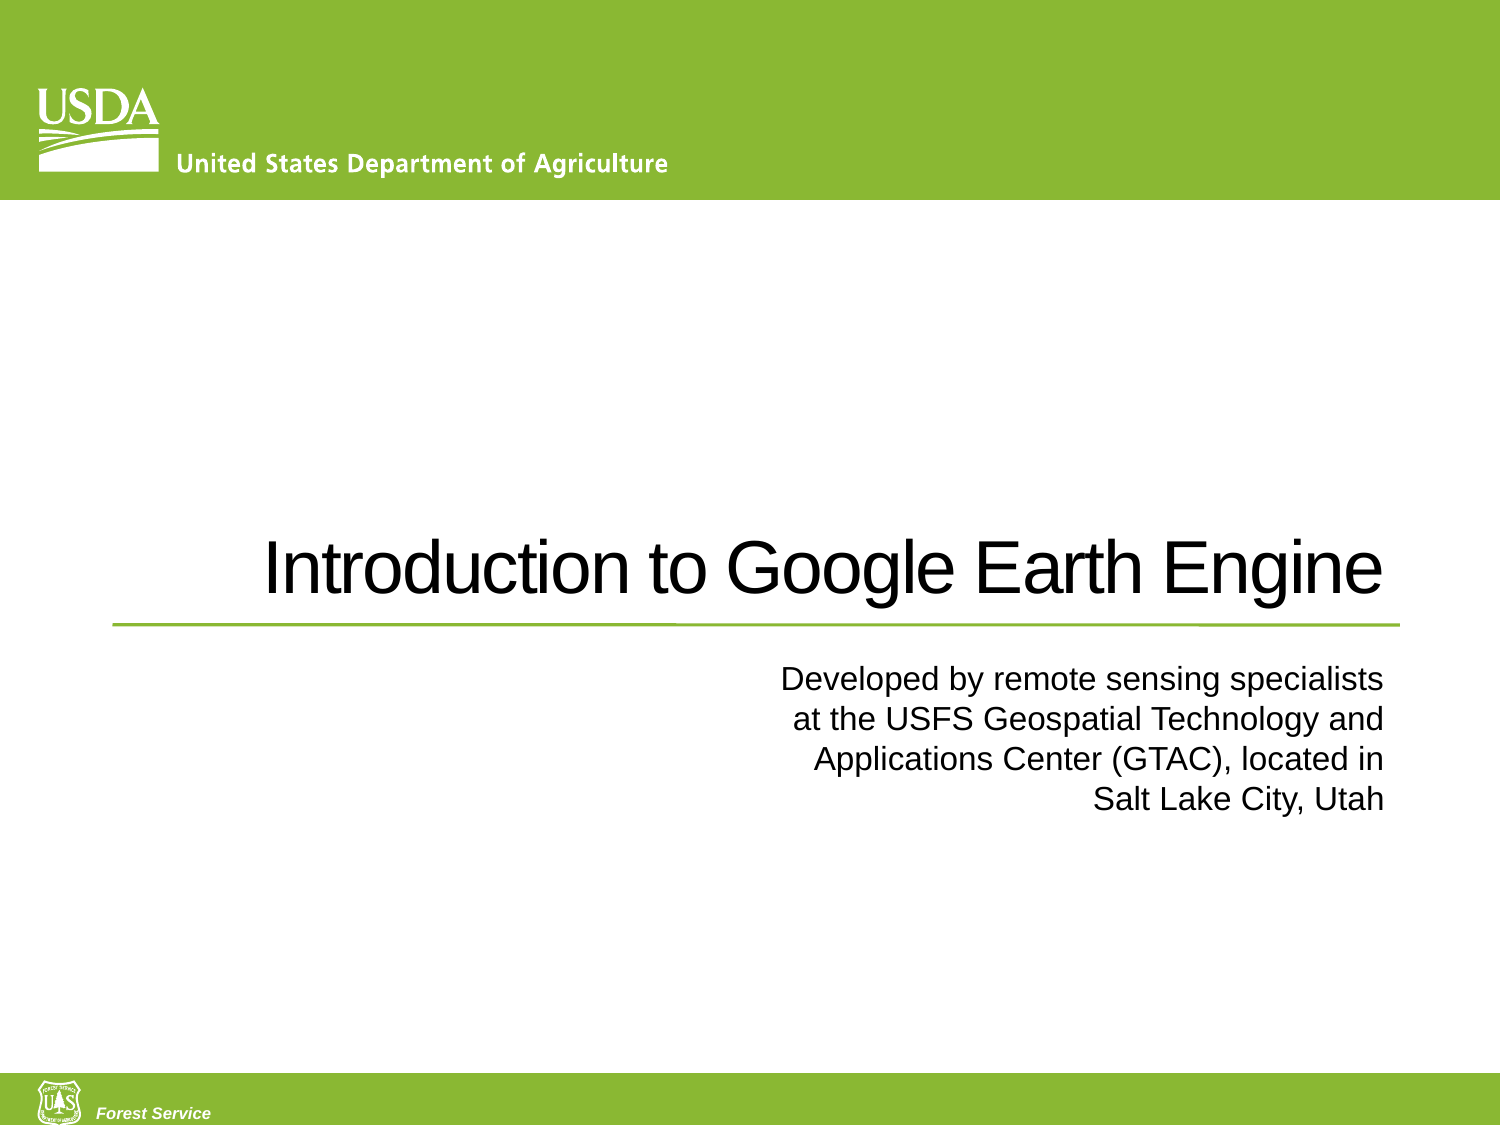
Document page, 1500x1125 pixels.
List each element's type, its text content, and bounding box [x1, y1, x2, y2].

title Introduction to Google Earth Engine [112, 299, 1400, 617]
text_box Developed by remote sensing specialists at the USFS Geospatial Technology and Applications Center (GTAC), located in Salt Lake City, Utah [764, 649, 1400, 938]
